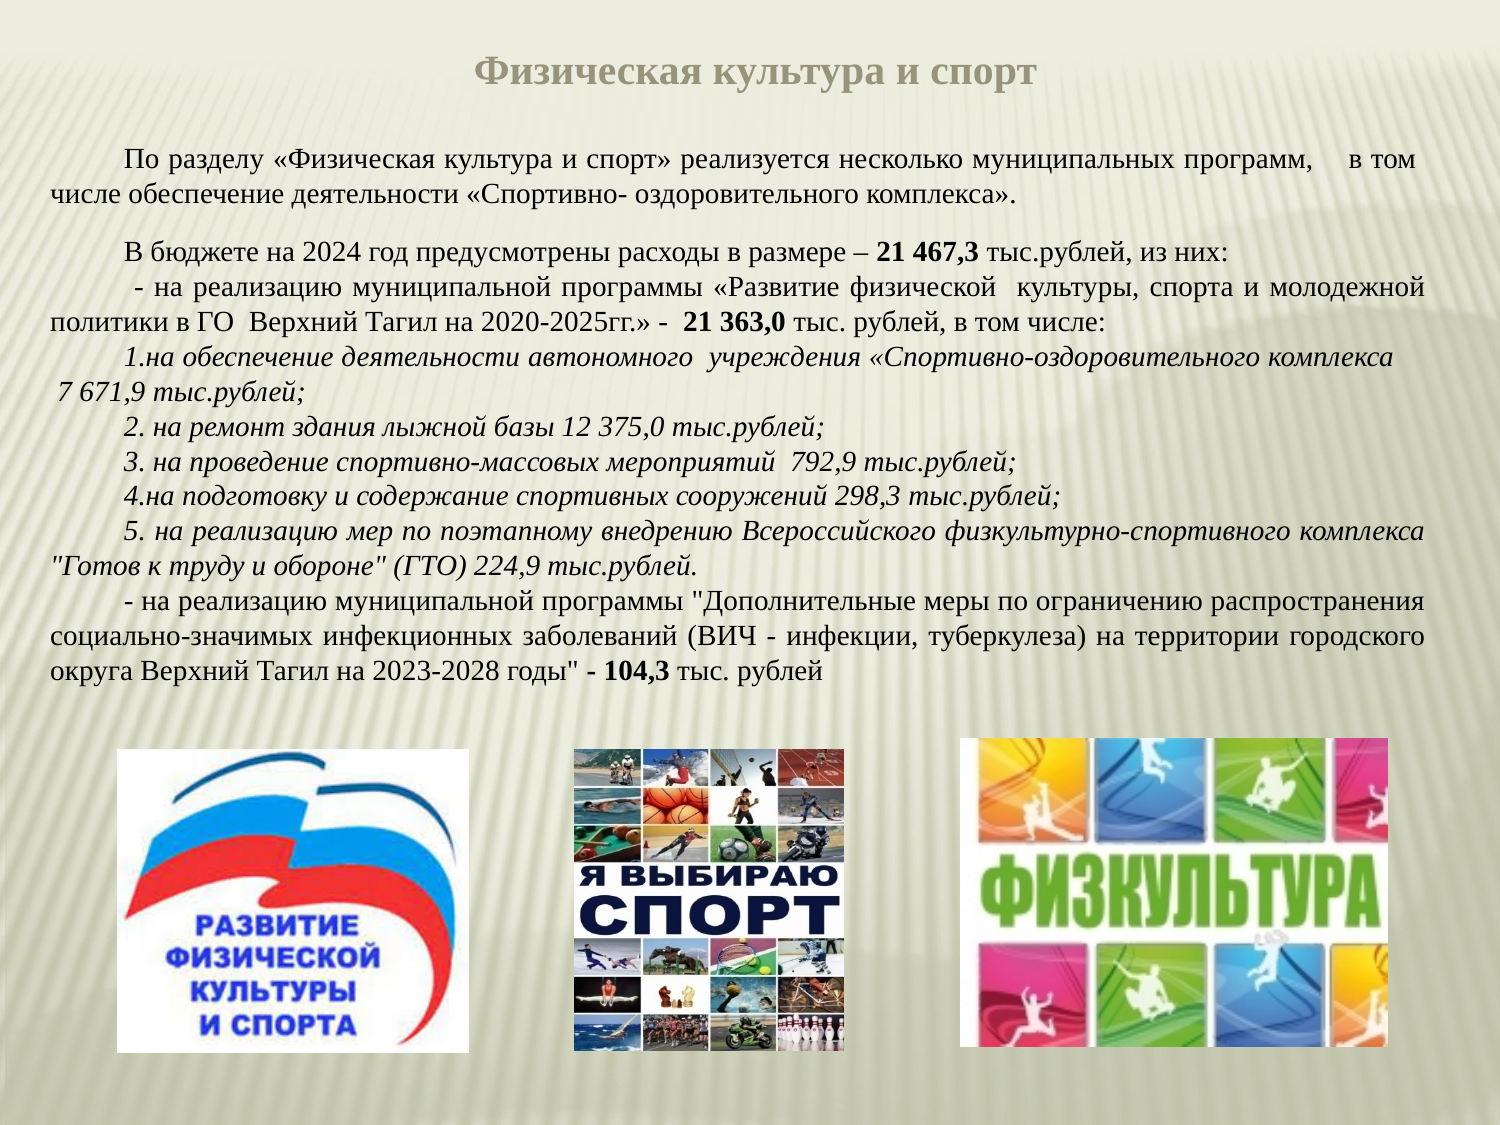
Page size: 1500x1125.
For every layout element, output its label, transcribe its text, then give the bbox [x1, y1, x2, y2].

picture [573, 749, 844, 1051]
picture [960, 737, 1389, 1047]
picture [116, 749, 469, 1053]
text_box По разделу «Физическая культура и спорт» реализуется несколько муниципальных программ, в том числе обеспечение деятельности «Спортивно- оздоровительного комплекса». В бюджете на 2024 год предусмотрены расходы в размере – 21 467,3 тыс.рублей, из них: - на реализацию муниципальной программы «Развитие физической культуры, спорта и молодежной политики в ГО Верхний Тагил на 2020-2025гг.» - 21 363,0 тыс. рублей, в том числе: 1.на обеспечение деятельности автономного учреждения «Спортивно-оздоровительного комплекса 7 671,9 тыс.рублей; 2. на ремонт здания лыжной базы 12 375,0 тыс.рублей; 3. на проведение спортивно-массовых мероприятий 792,9 тыс.рублей; 4.на подготовку и содержание спортивных сооружений 298,3 тыс.рублей; 5. на реализацию мер по поэтапному внедрению Всероссийского физкультурно-спортивного комплекса "Готов к труду и обороне" (ГТО) 224,9 тыс.рублей. - на реализацию муниципальной программы "Дополнительные меры по ограничению распространения социально-значимых инфекционных заболеваний (ВИЧ - инфекции, туберкулеза) на территории городского округа Верхний Тагил на 2023-2028 годы" - 104,3 тыс. рублей [35, 132, 1442, 739]
text_box Физическая культура и спорт [458, 35, 1053, 101]
